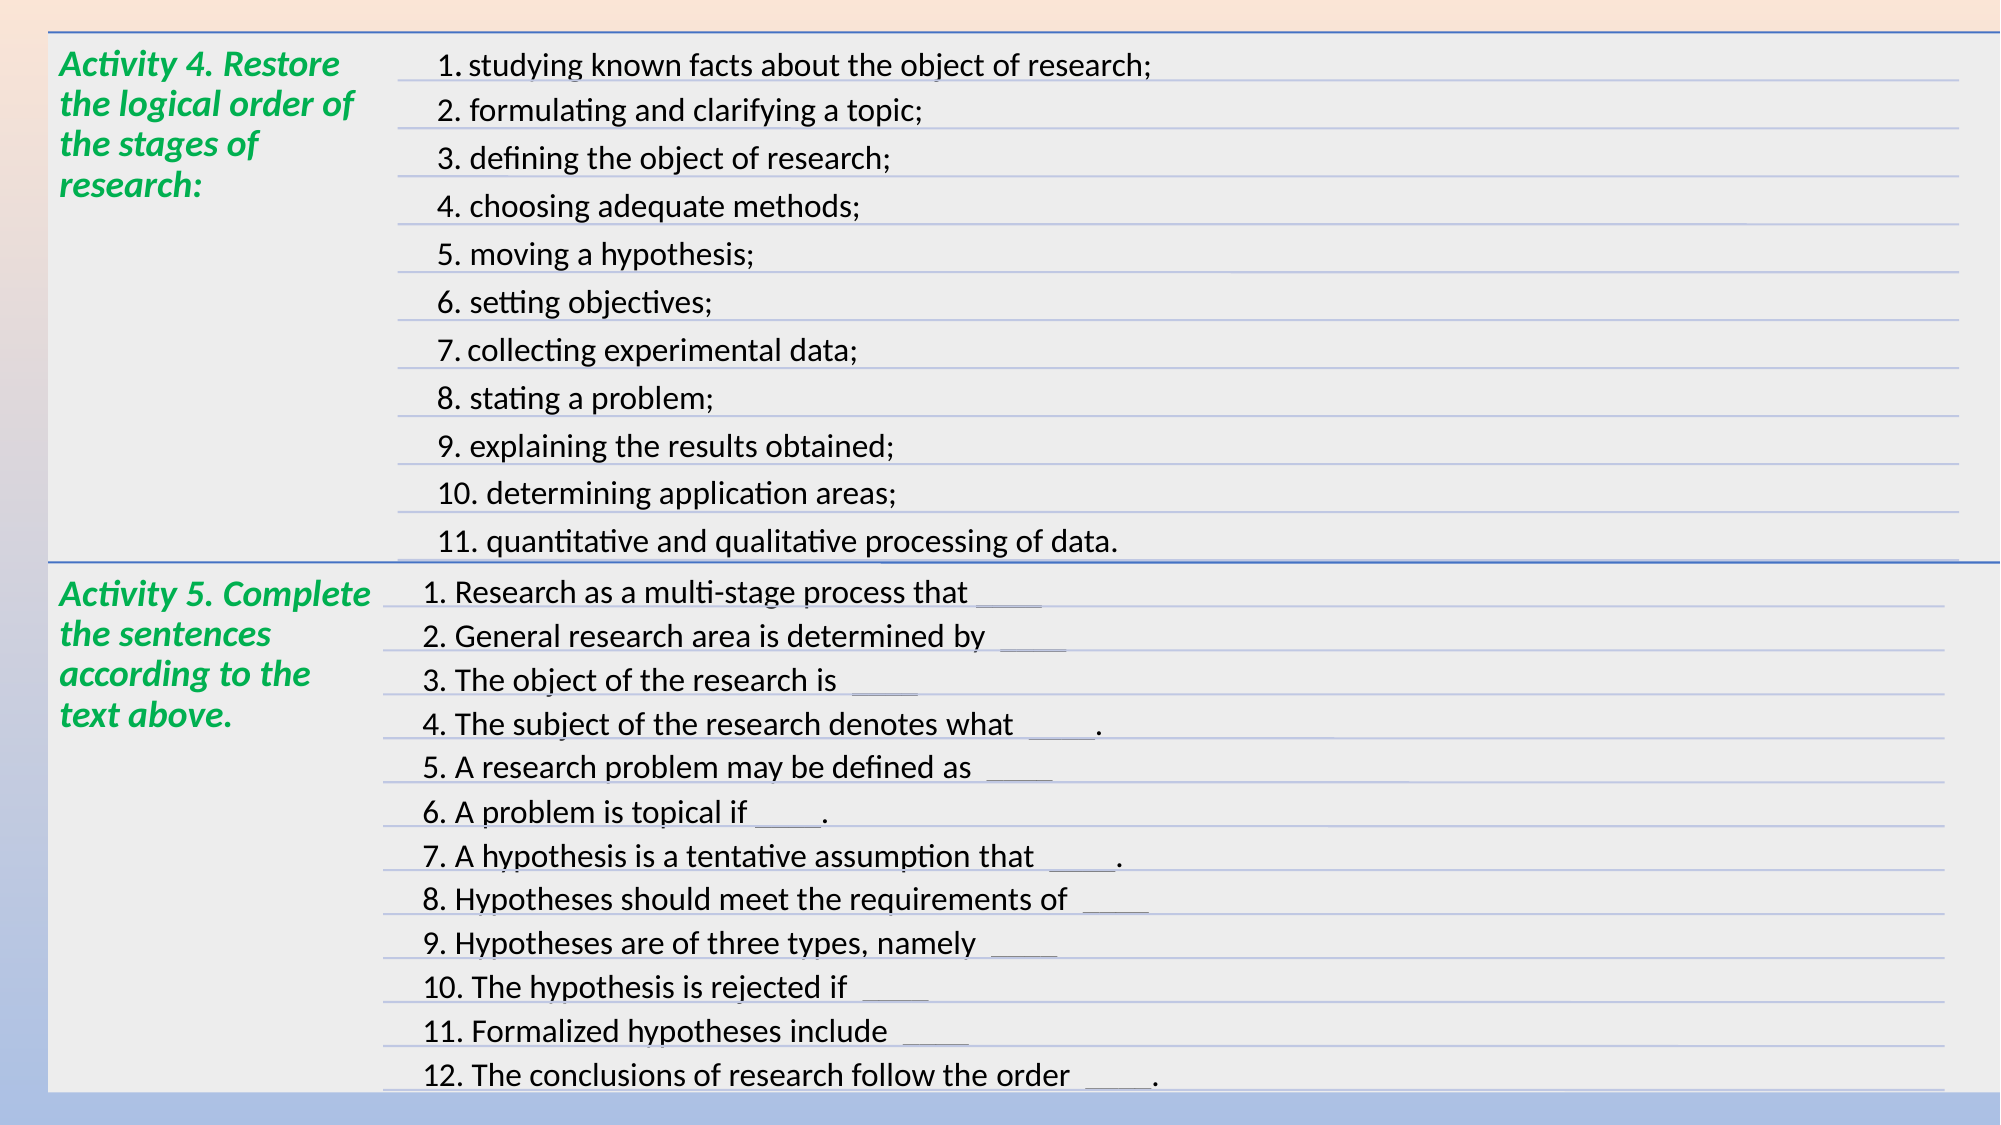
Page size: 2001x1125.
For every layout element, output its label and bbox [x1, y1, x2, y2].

text_box [48, 32, 2000, 1093]
